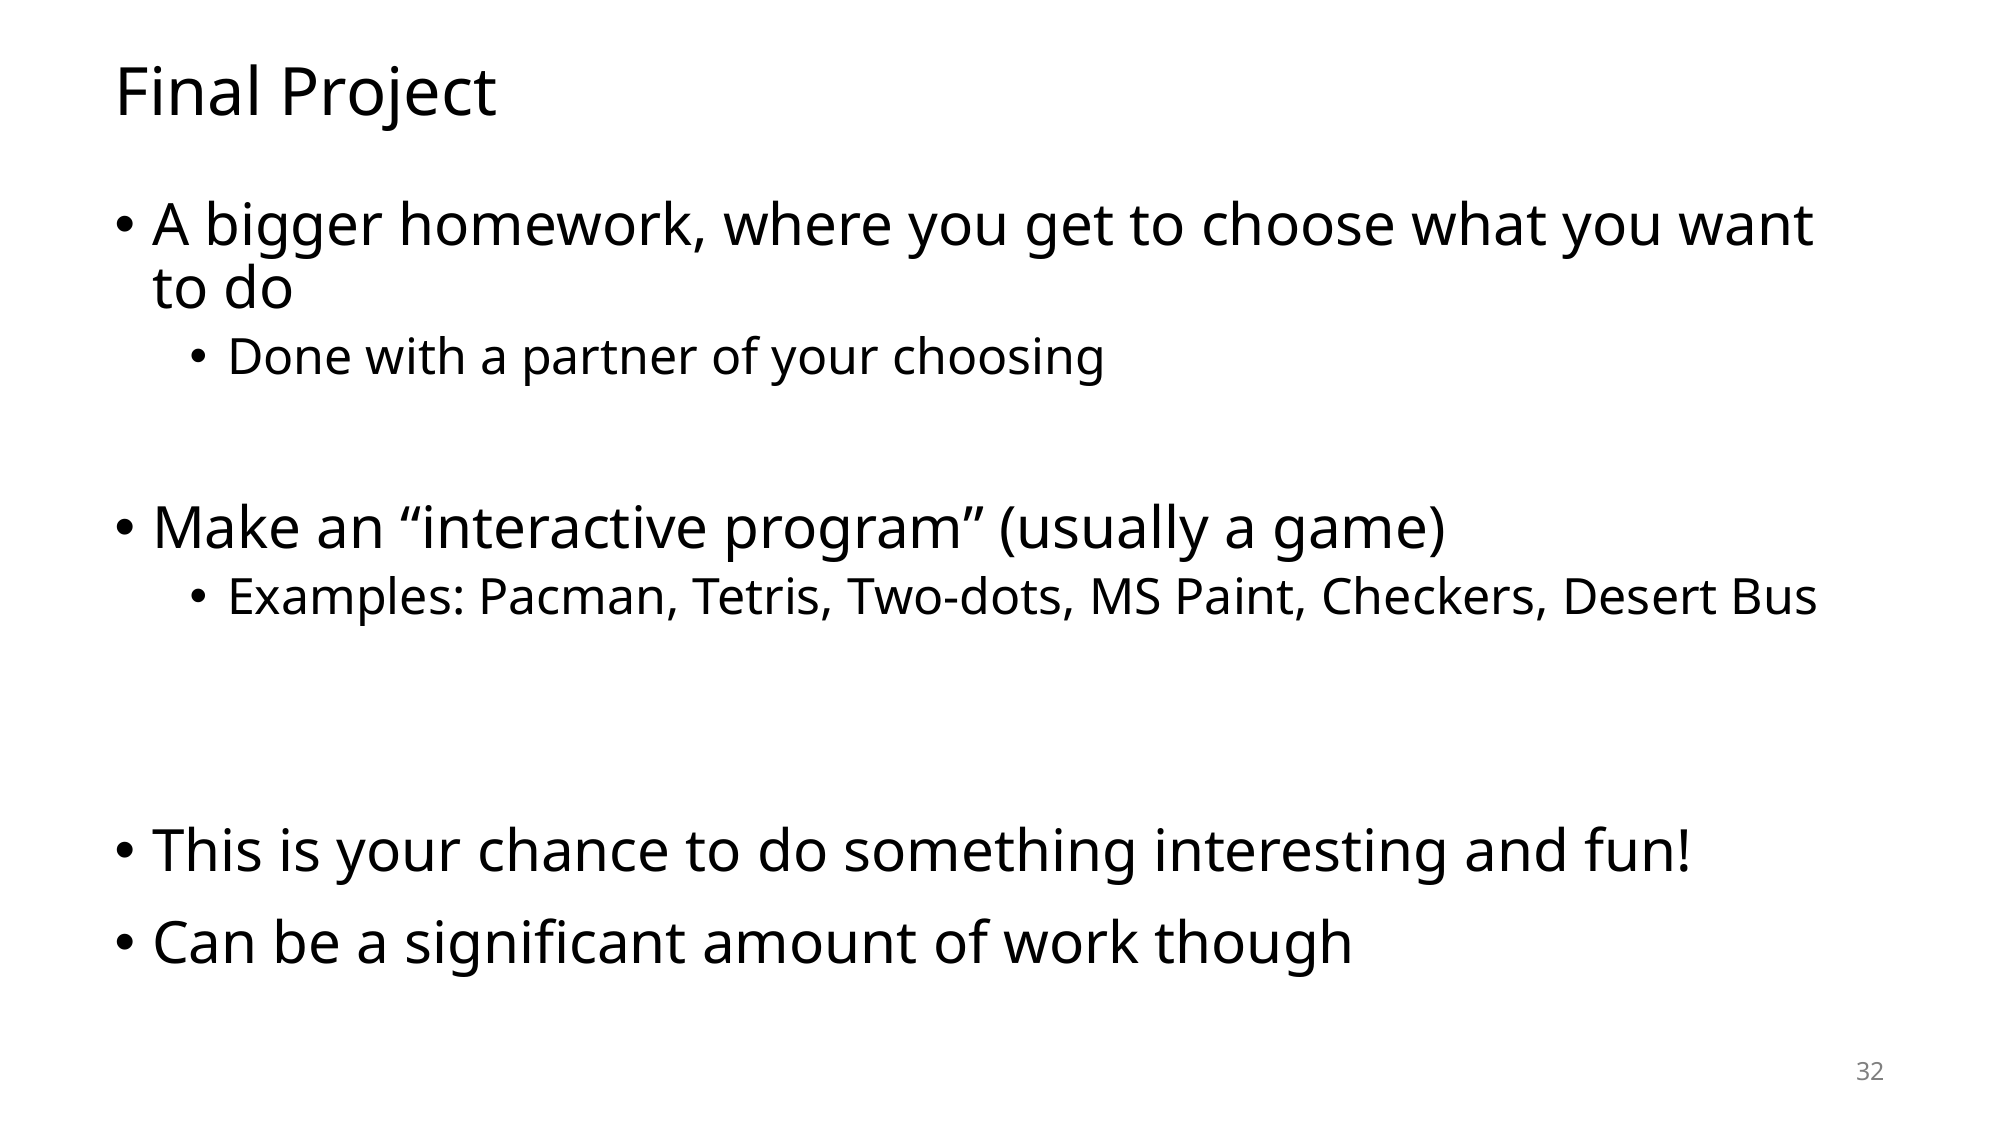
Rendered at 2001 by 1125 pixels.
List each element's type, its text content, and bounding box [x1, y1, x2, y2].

slide_number 32 [1749, 1042, 1900, 1103]
title Final Project [99, 37, 1900, 150]
list A bigger homework, where you get to choose what you want to do Done with a partner of your choosing Make an “interactive program” (usually a game) Examples: Pacman, Tetris, Two-dots, MS Paint, Checkers, Desert Bus This is your chance to do something interesting and fun! Can be a significant amount of work though [99, 187, 1900, 1013]
